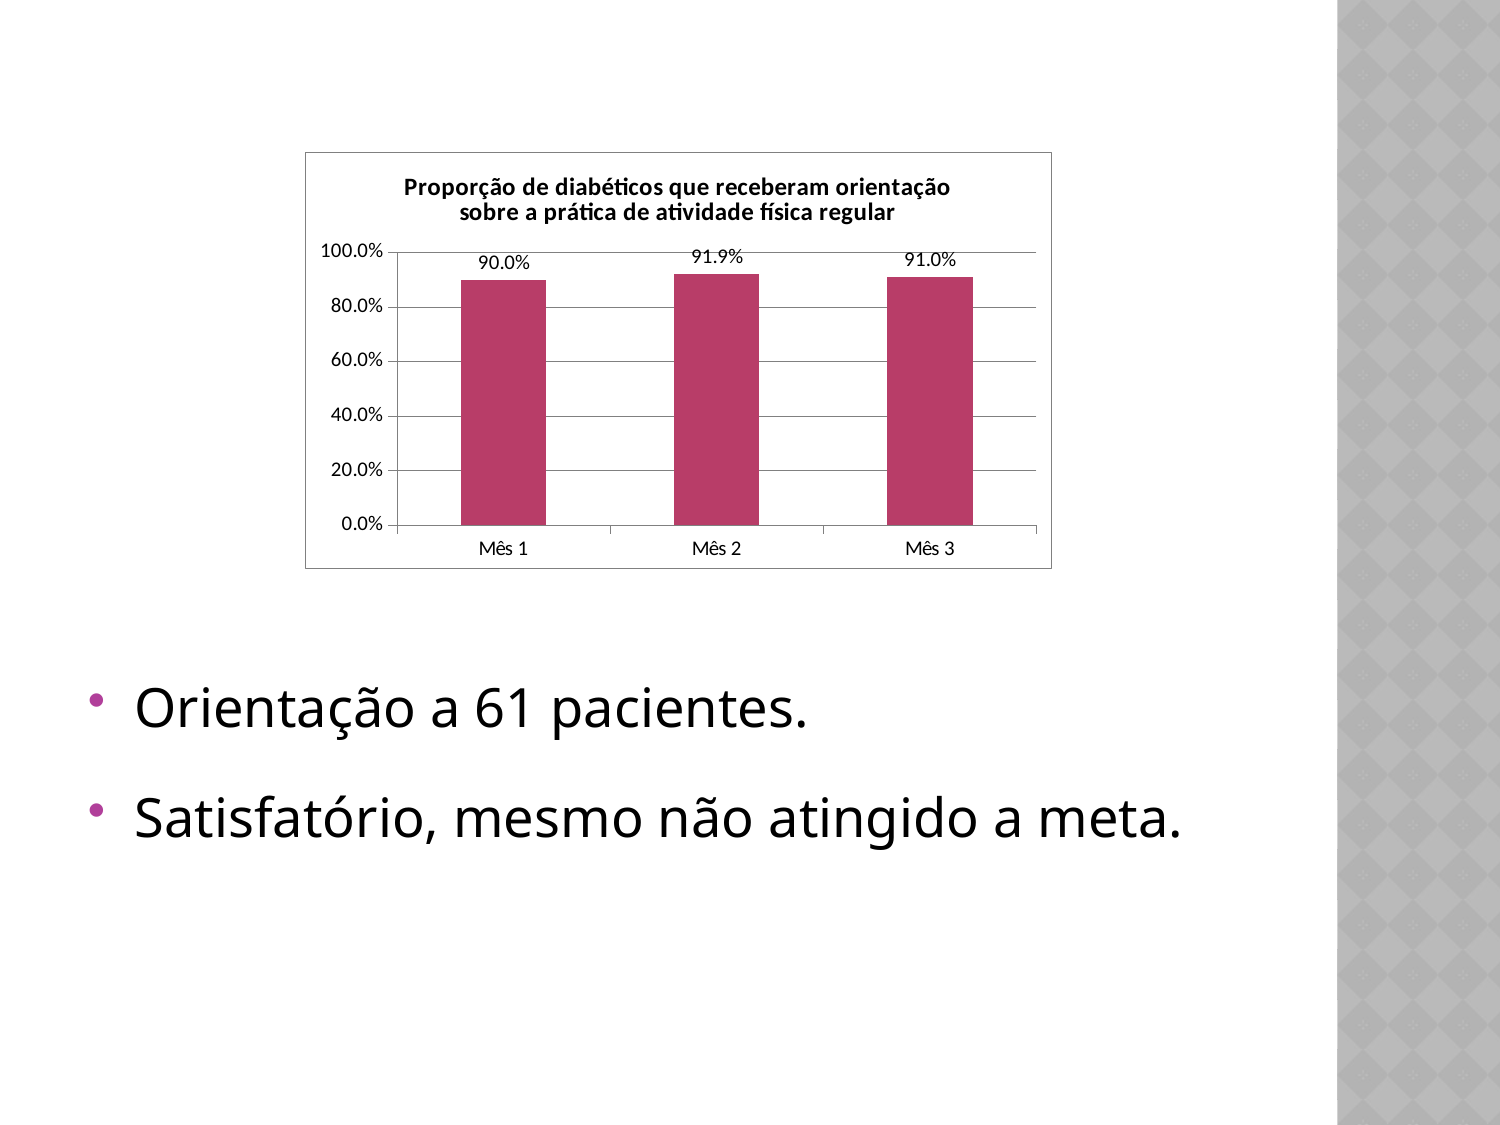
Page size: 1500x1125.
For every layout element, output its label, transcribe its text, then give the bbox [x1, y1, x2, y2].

list Orientação a 61 pacientes. Satisfatório, mesmo não atingido a meta. [75, 632, 1263, 1059]
chart [304, 151, 1053, 570]
